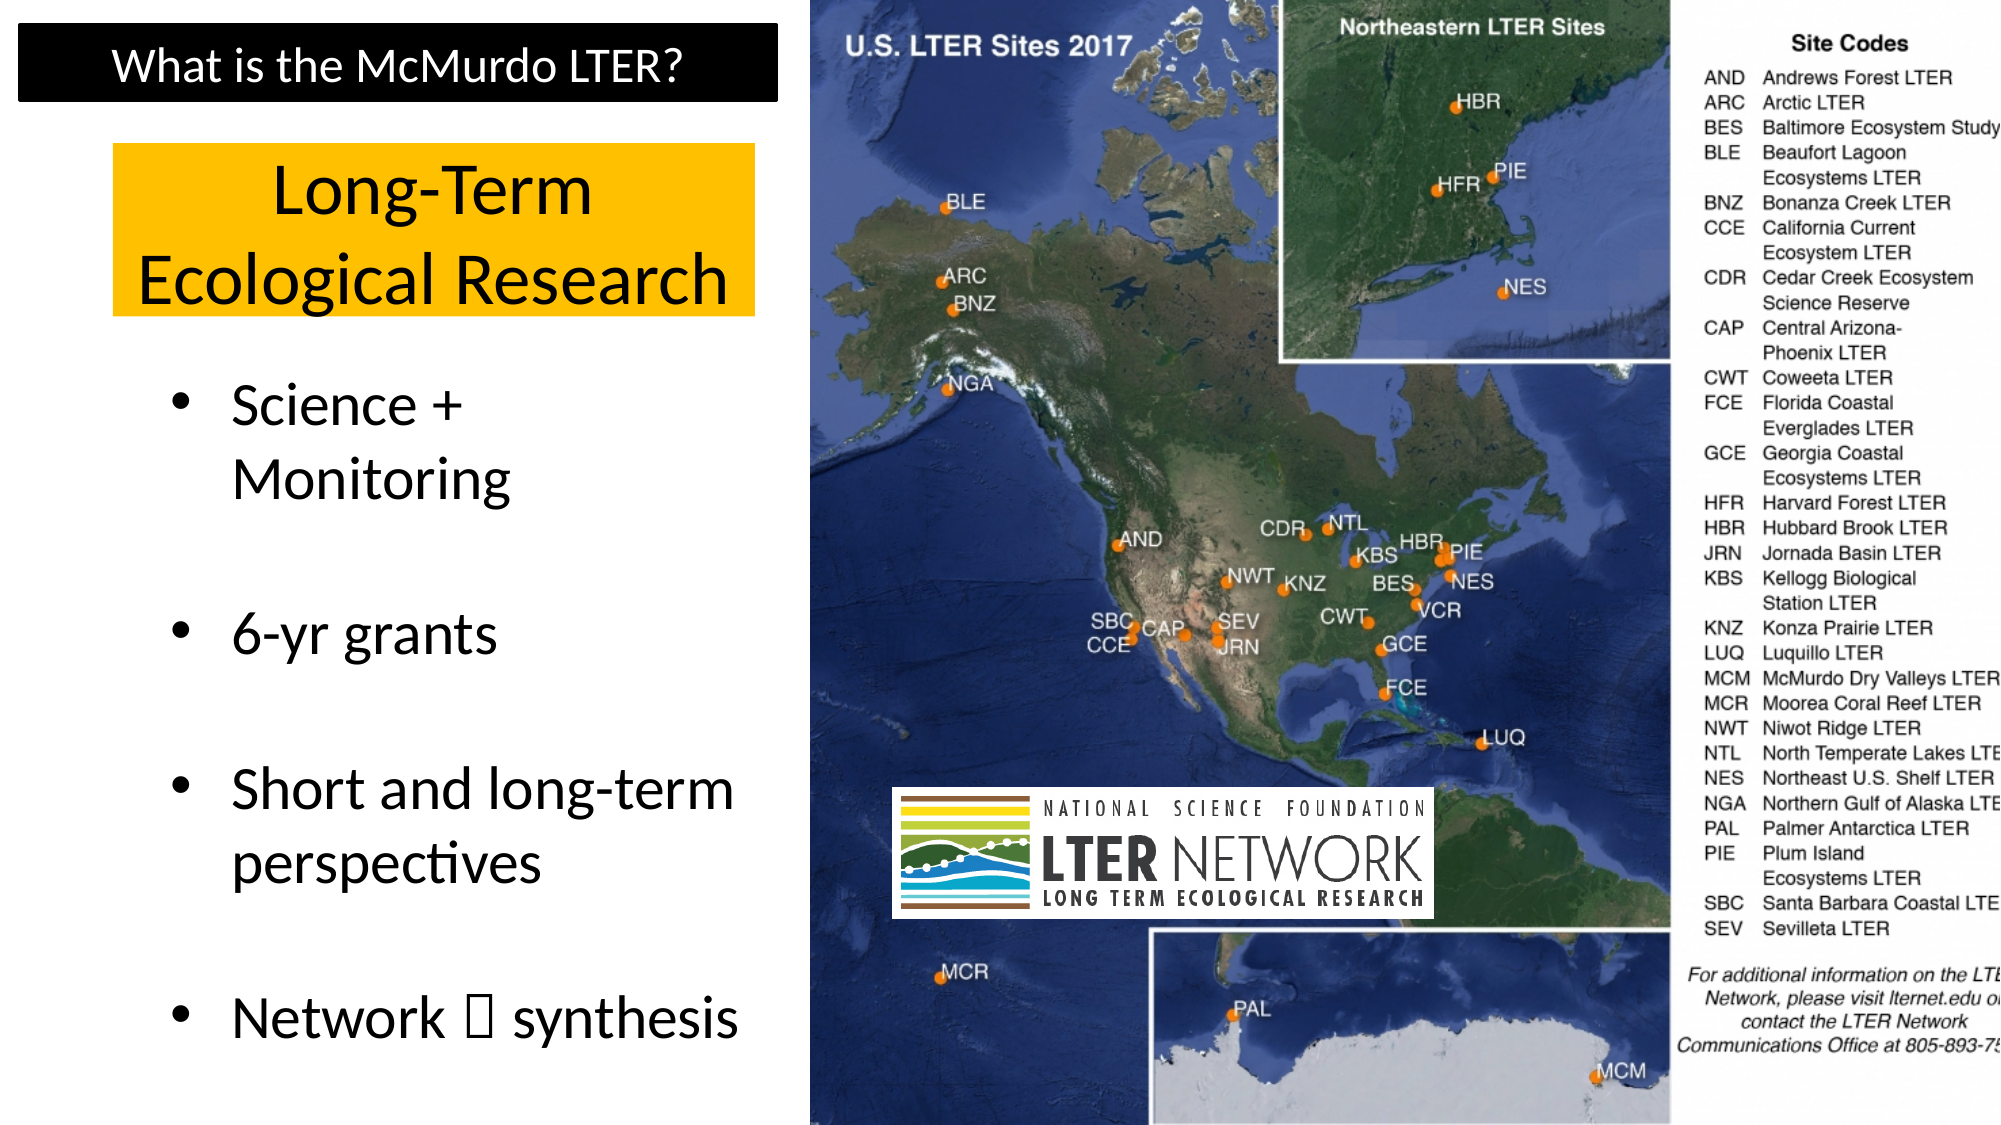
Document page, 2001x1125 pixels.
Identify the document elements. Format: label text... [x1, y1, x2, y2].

picture [810, 0, 2000, 1125]
text_box What is the McMurdo LTER? [18, 23, 778, 102]
list Science + Monitoring 6-yr grants Short and long-term perspectives Network  synthesis [154, 356, 755, 1088]
title Long-Term Ecological Research [112, 143, 755, 317]
